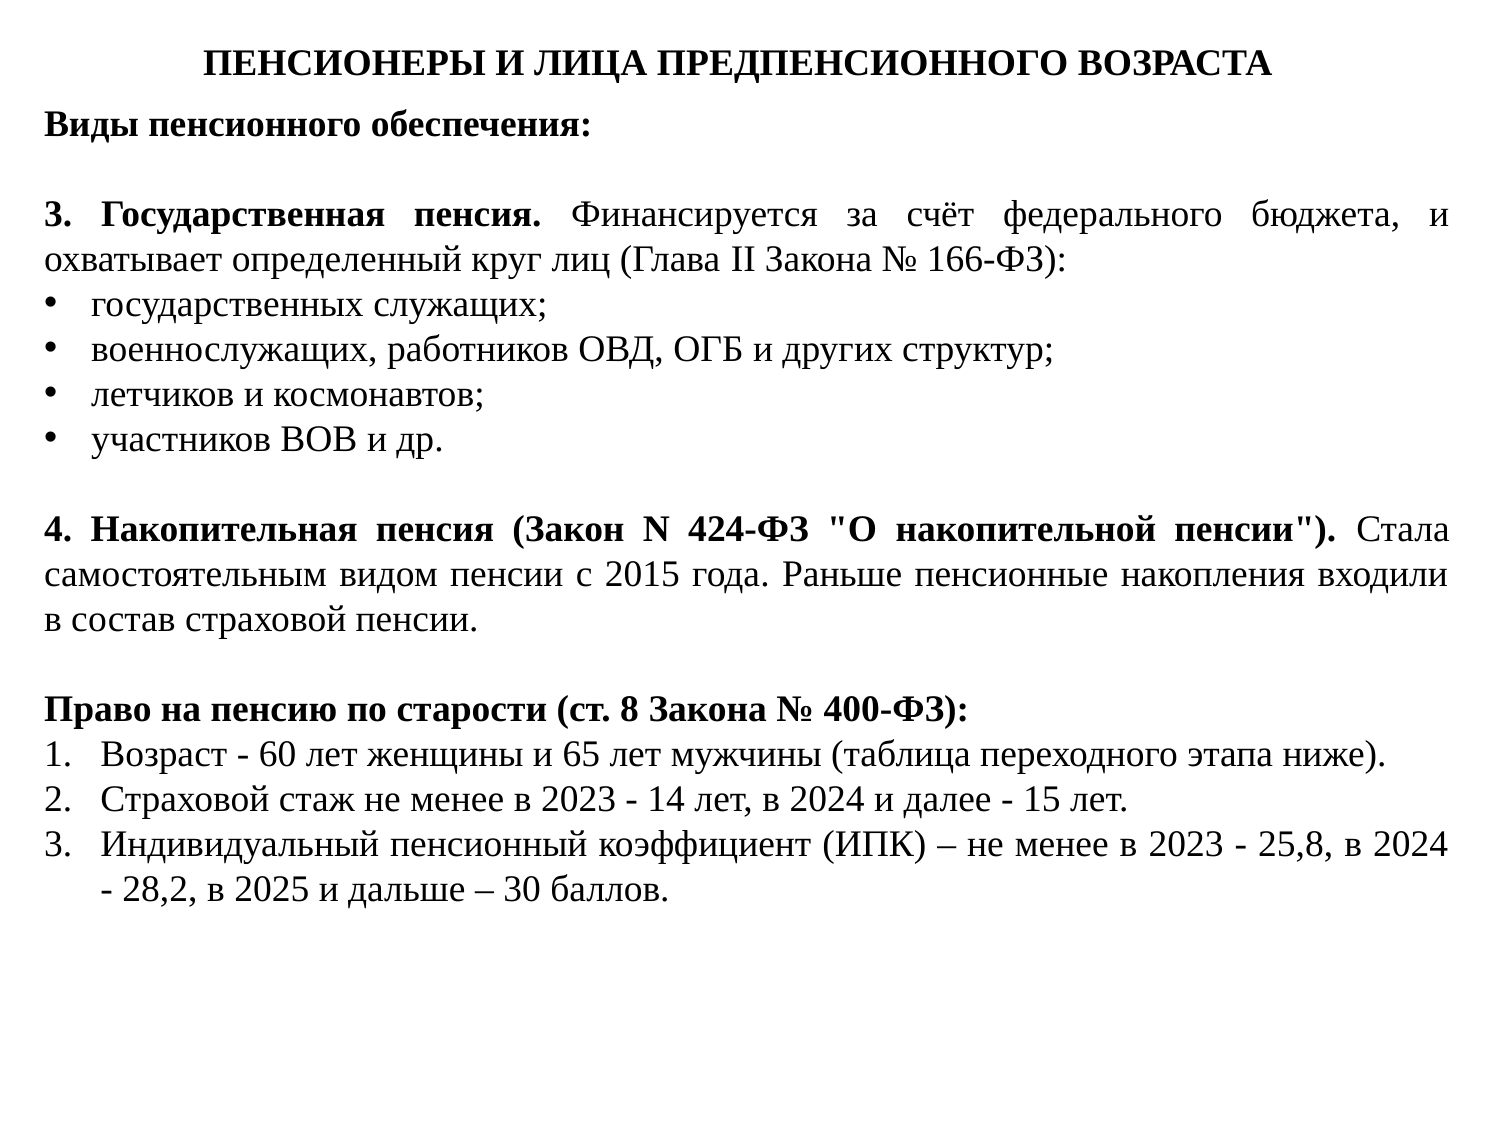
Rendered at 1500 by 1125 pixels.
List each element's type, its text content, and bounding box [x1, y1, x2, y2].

text_box Виды пенсионного обеспечения: 3. Государственная пенсия. Финансируется за счёт федерального бюджета, и охватывает определенный круг лиц (Глава II Закона № 166-ФЗ): государственных служащих; военнослужащих, работников ОВД, ОГБ и других структур; летчиков и космонавтов; участников ВОВ и др. ⠀ 4. Накопительная пенсия (Закон N 424-ФЗ "О накопительной пенсии"). Стала самостоятельным видом пенсии с 2015 года. Раньше пенсионные накопления входили в состав страховой пенсии. Право на пенсию по старости (ст. 8 Закона № 400-ФЗ): Возраст - 60 лет женщины и 65 лет мужчины (таблица переходного этапа ниже). Страховой стаж не менее в 2023 - 14 лет, в 2024 и далее - 15 лет. Индивидуальный пенсионный коэффициент (ИПК) – не менее в 2023 - 25,8, в 2024 - 28,2, в 2025 и дальше – 30 баллов. [29, 91, 1465, 962]
text_box Пенсионеры и лица предпенсионного возраста [64, 30, 1412, 91]
